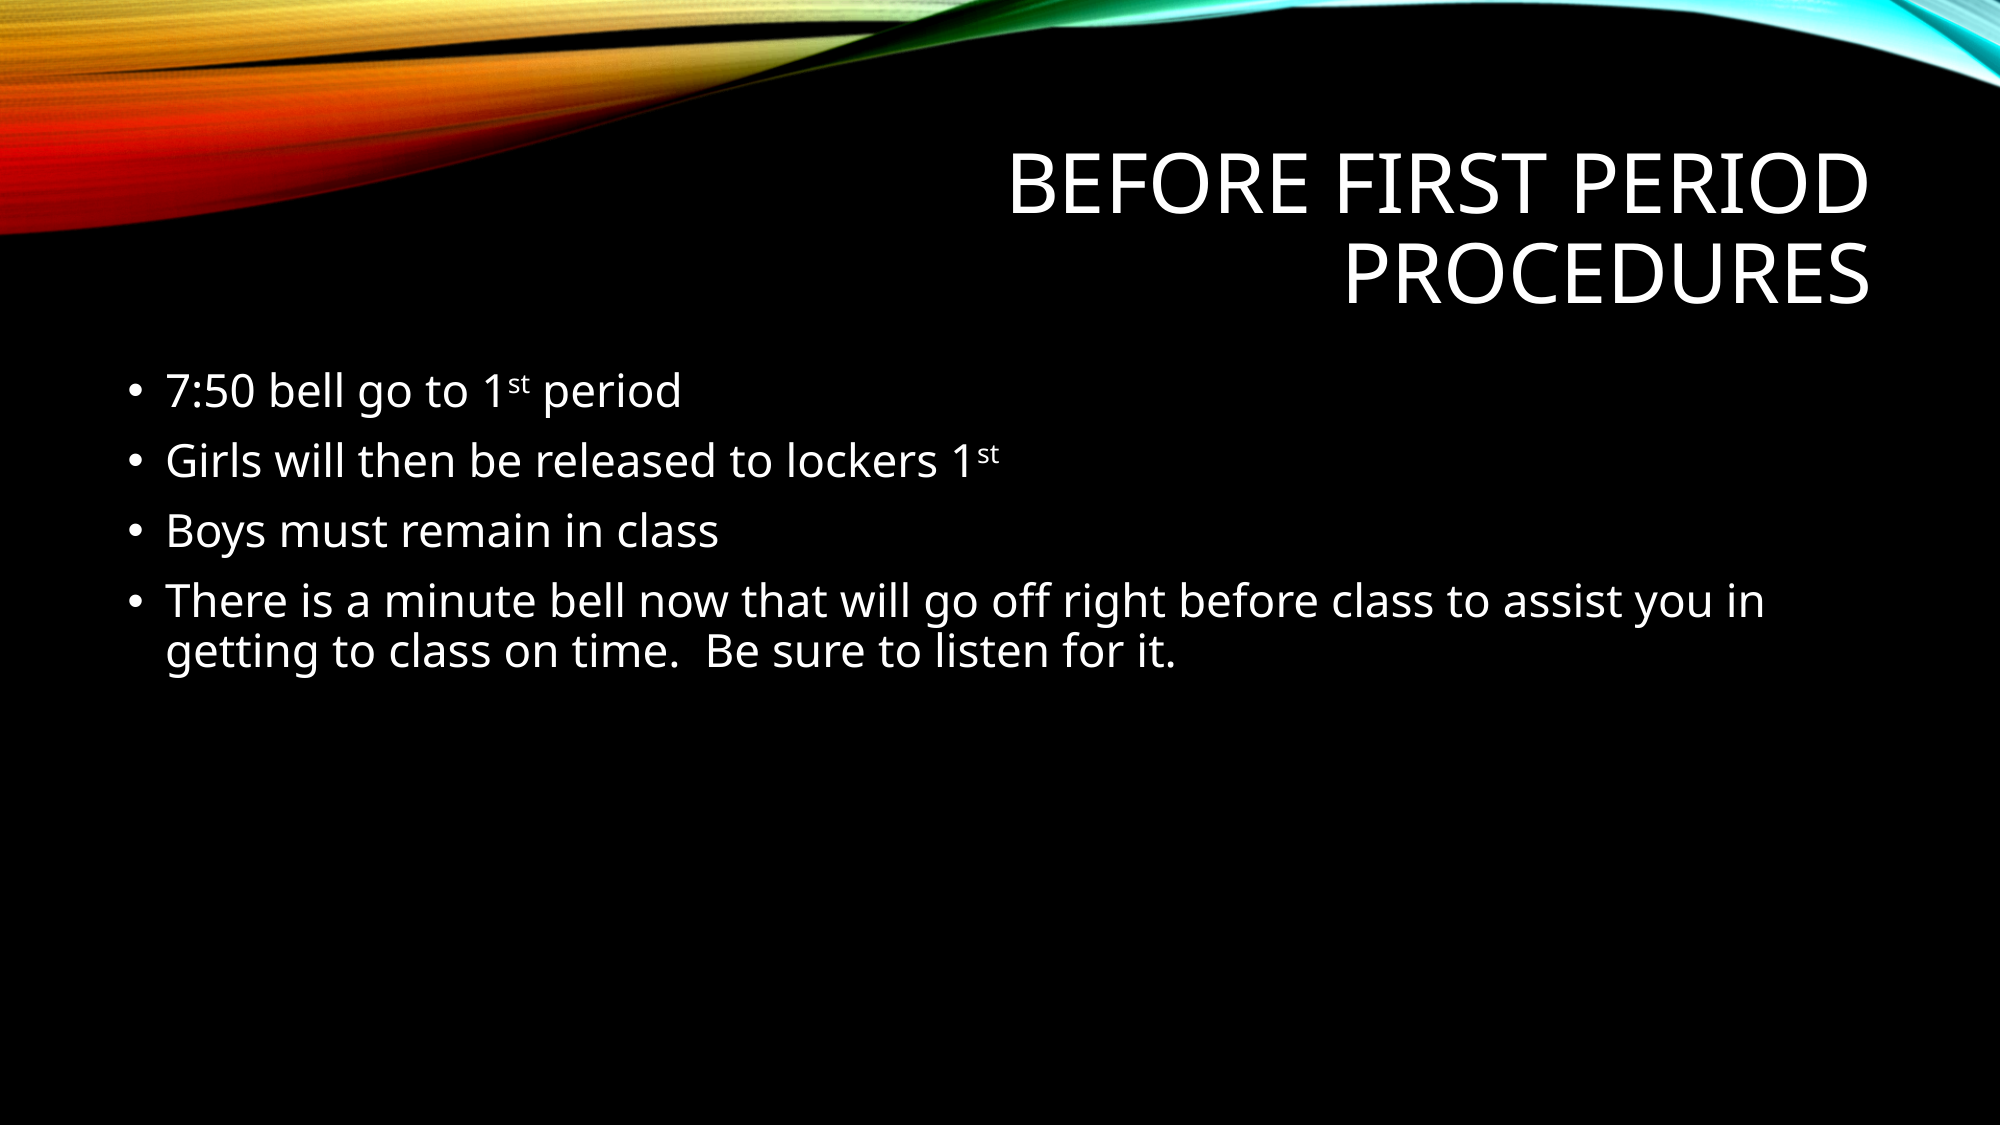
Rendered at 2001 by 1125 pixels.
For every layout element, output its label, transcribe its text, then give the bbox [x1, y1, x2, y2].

picture [0, 0, 2000, 237]
list 7:50 bell go to 1st period Girls will then be released to lockers 1st Boys must remain in class There is a minute bell now that will go off right before class to assist you in getting to class on time. Be sure to listen for it. [112, 360, 1888, 1021]
title Before first period procedures [474, 125, 1888, 338]
